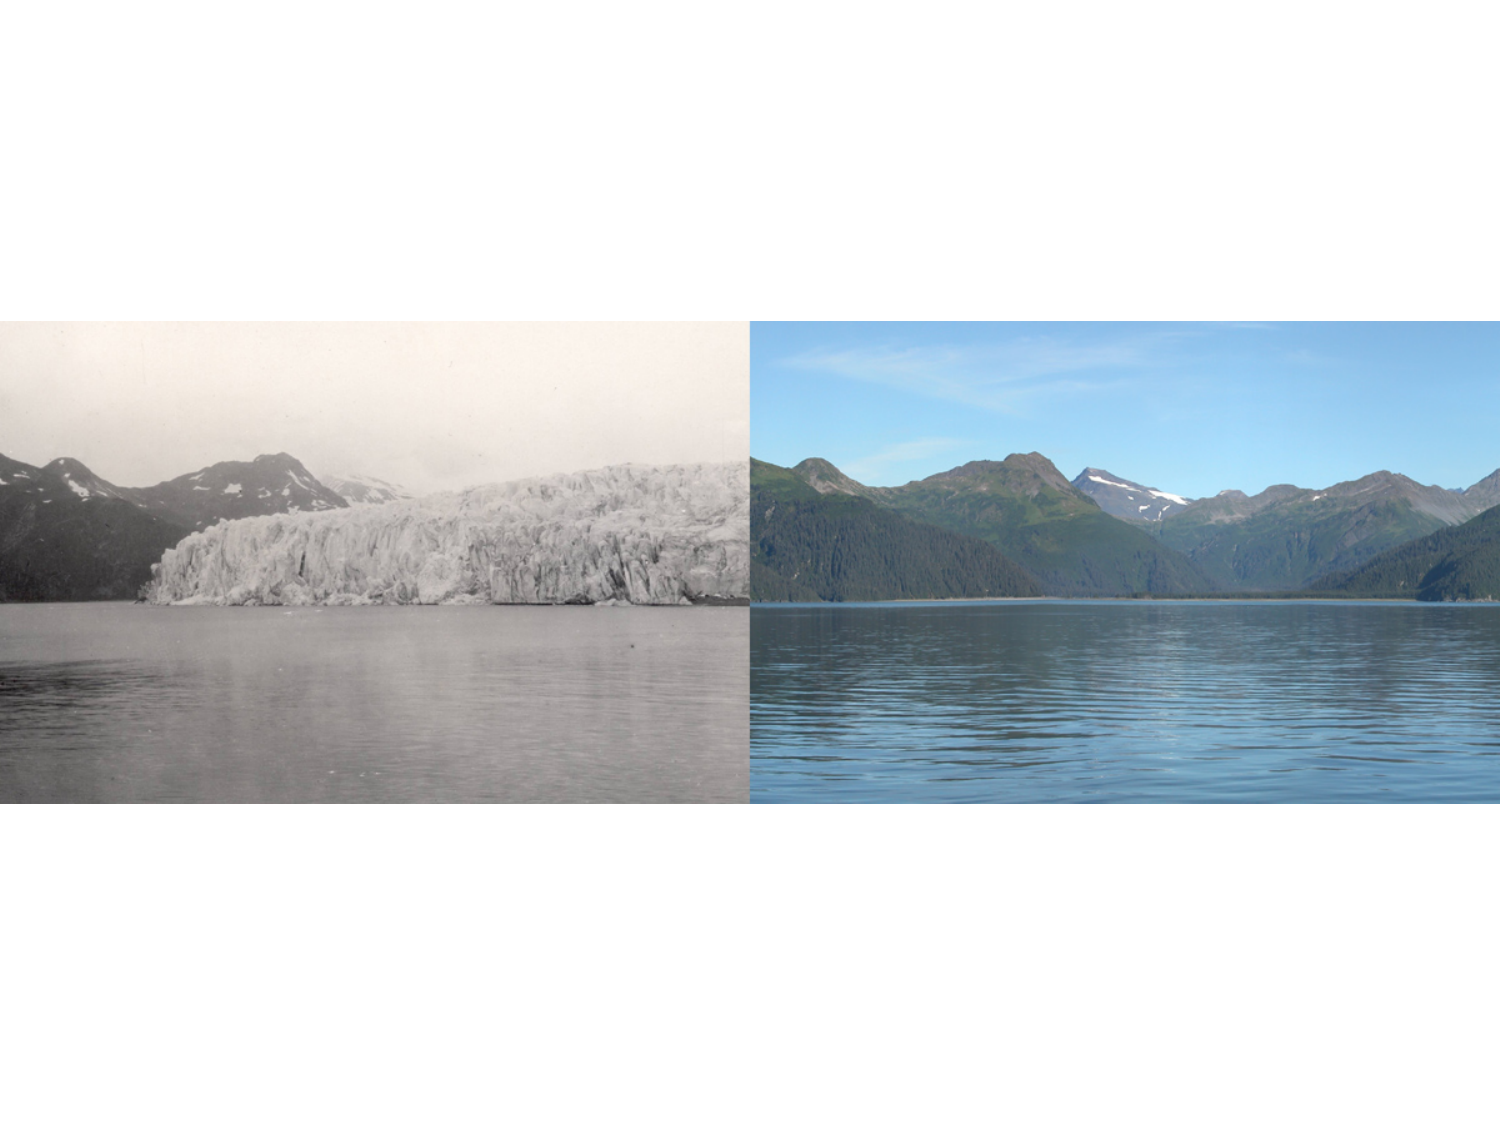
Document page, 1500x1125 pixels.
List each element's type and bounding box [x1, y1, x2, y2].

picture [0, 320, 1500, 804]
